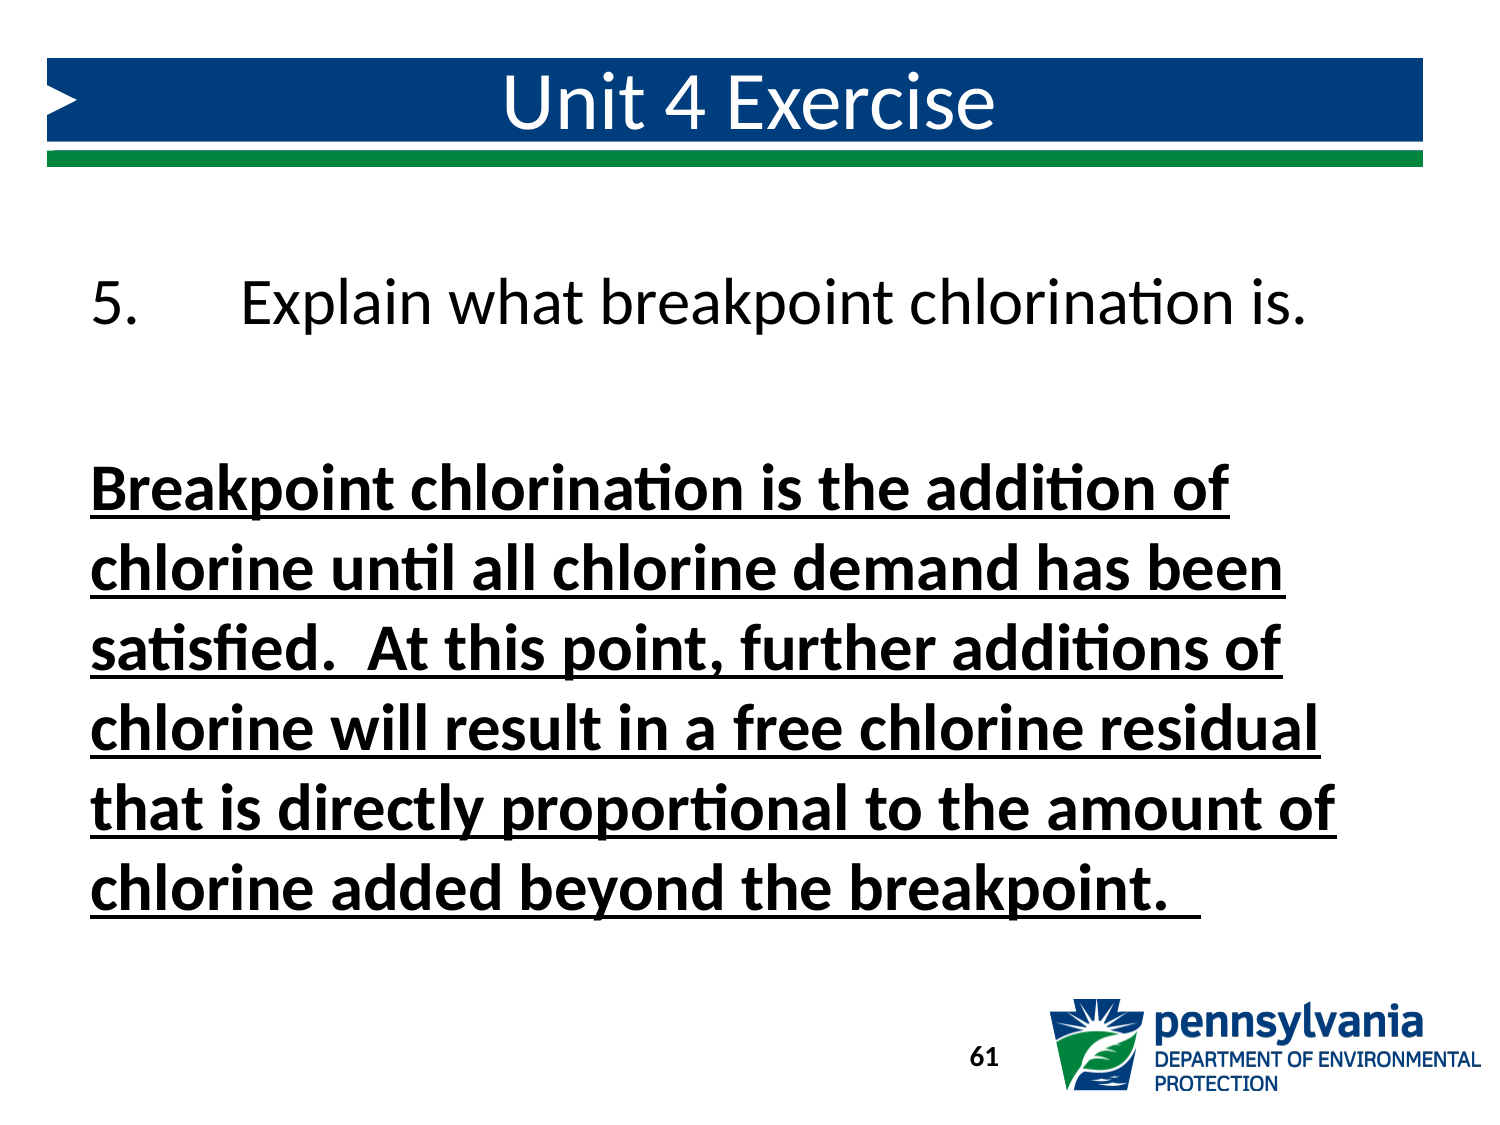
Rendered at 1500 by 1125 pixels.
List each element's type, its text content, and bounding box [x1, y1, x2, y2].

picture [1050, 999, 1481, 1091]
picture [47, 58, 75, 167]
list 5. Explain what breakpoint chlorination is. Breakpoint chlorination is the addition of chlorine until all chlorine demand has been satisfied. At this point, further additions of chlorine will result in a free chlorine residual that is directly proportional to the amount of chlorine added beyond the breakpoint. [75, 249, 1425, 1005]
slide_number 61 [809, 1024, 1160, 1085]
title Unit 4 Exercise [75, 38, 1425, 182]
